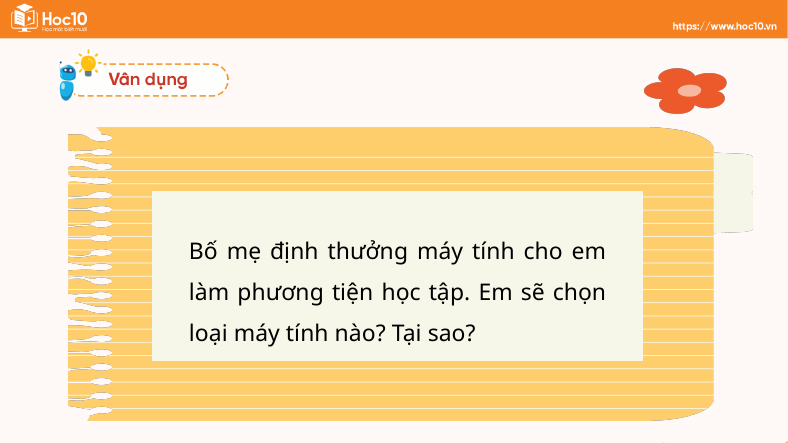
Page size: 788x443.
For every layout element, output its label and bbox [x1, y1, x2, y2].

text_box [152, 190, 644, 362]
picture [0, 0, 788, 443]
